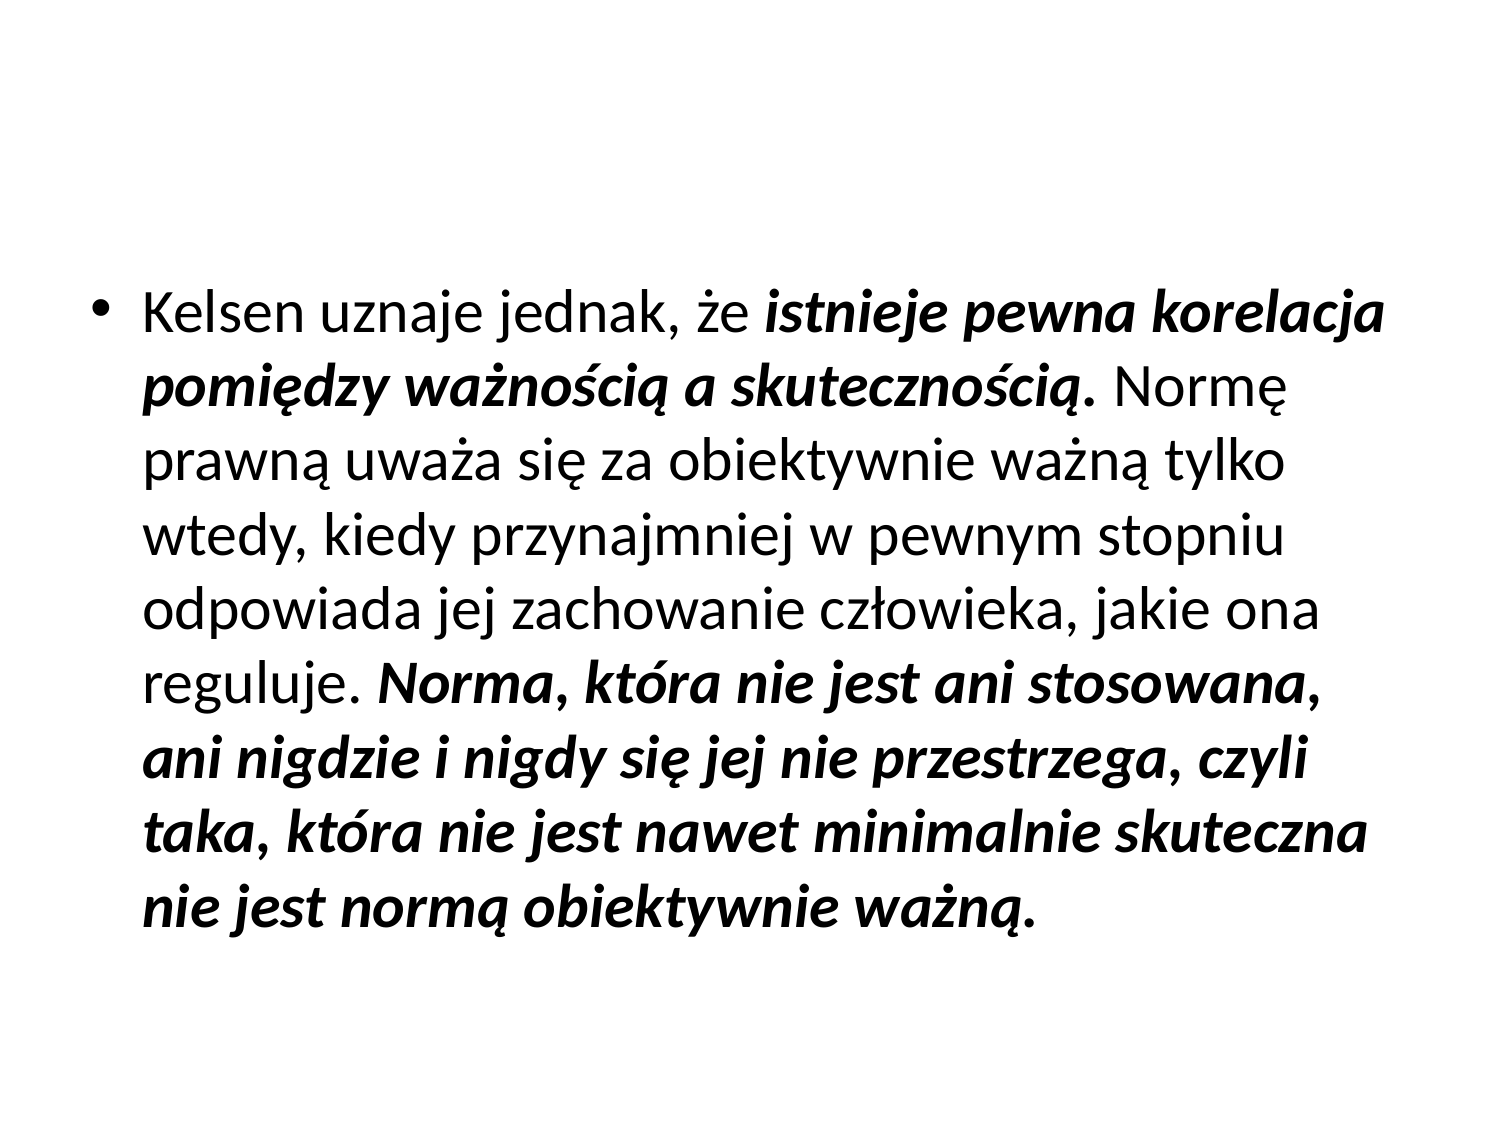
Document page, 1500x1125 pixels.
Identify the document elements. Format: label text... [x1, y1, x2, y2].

list Kelsen uznaje jednak, że istnieje pewna korelacja pomiędzy ważnością a skutecznością. Normę prawną uważa się za obiektywnie ważną tylko wtedy, kiedy przynajmniej w pewnym stopniu odpowiada jej zachowanie człowieka, jakie ona reguluje. Norma, która nie jest ani stosowana, ani nigdzie i nigdy się jej nie przestrzega, czyli taka, która nie jest nawet minimalnie skuteczna nie jest normą obiektywnie ważną. [75, 262, 1425, 1005]
